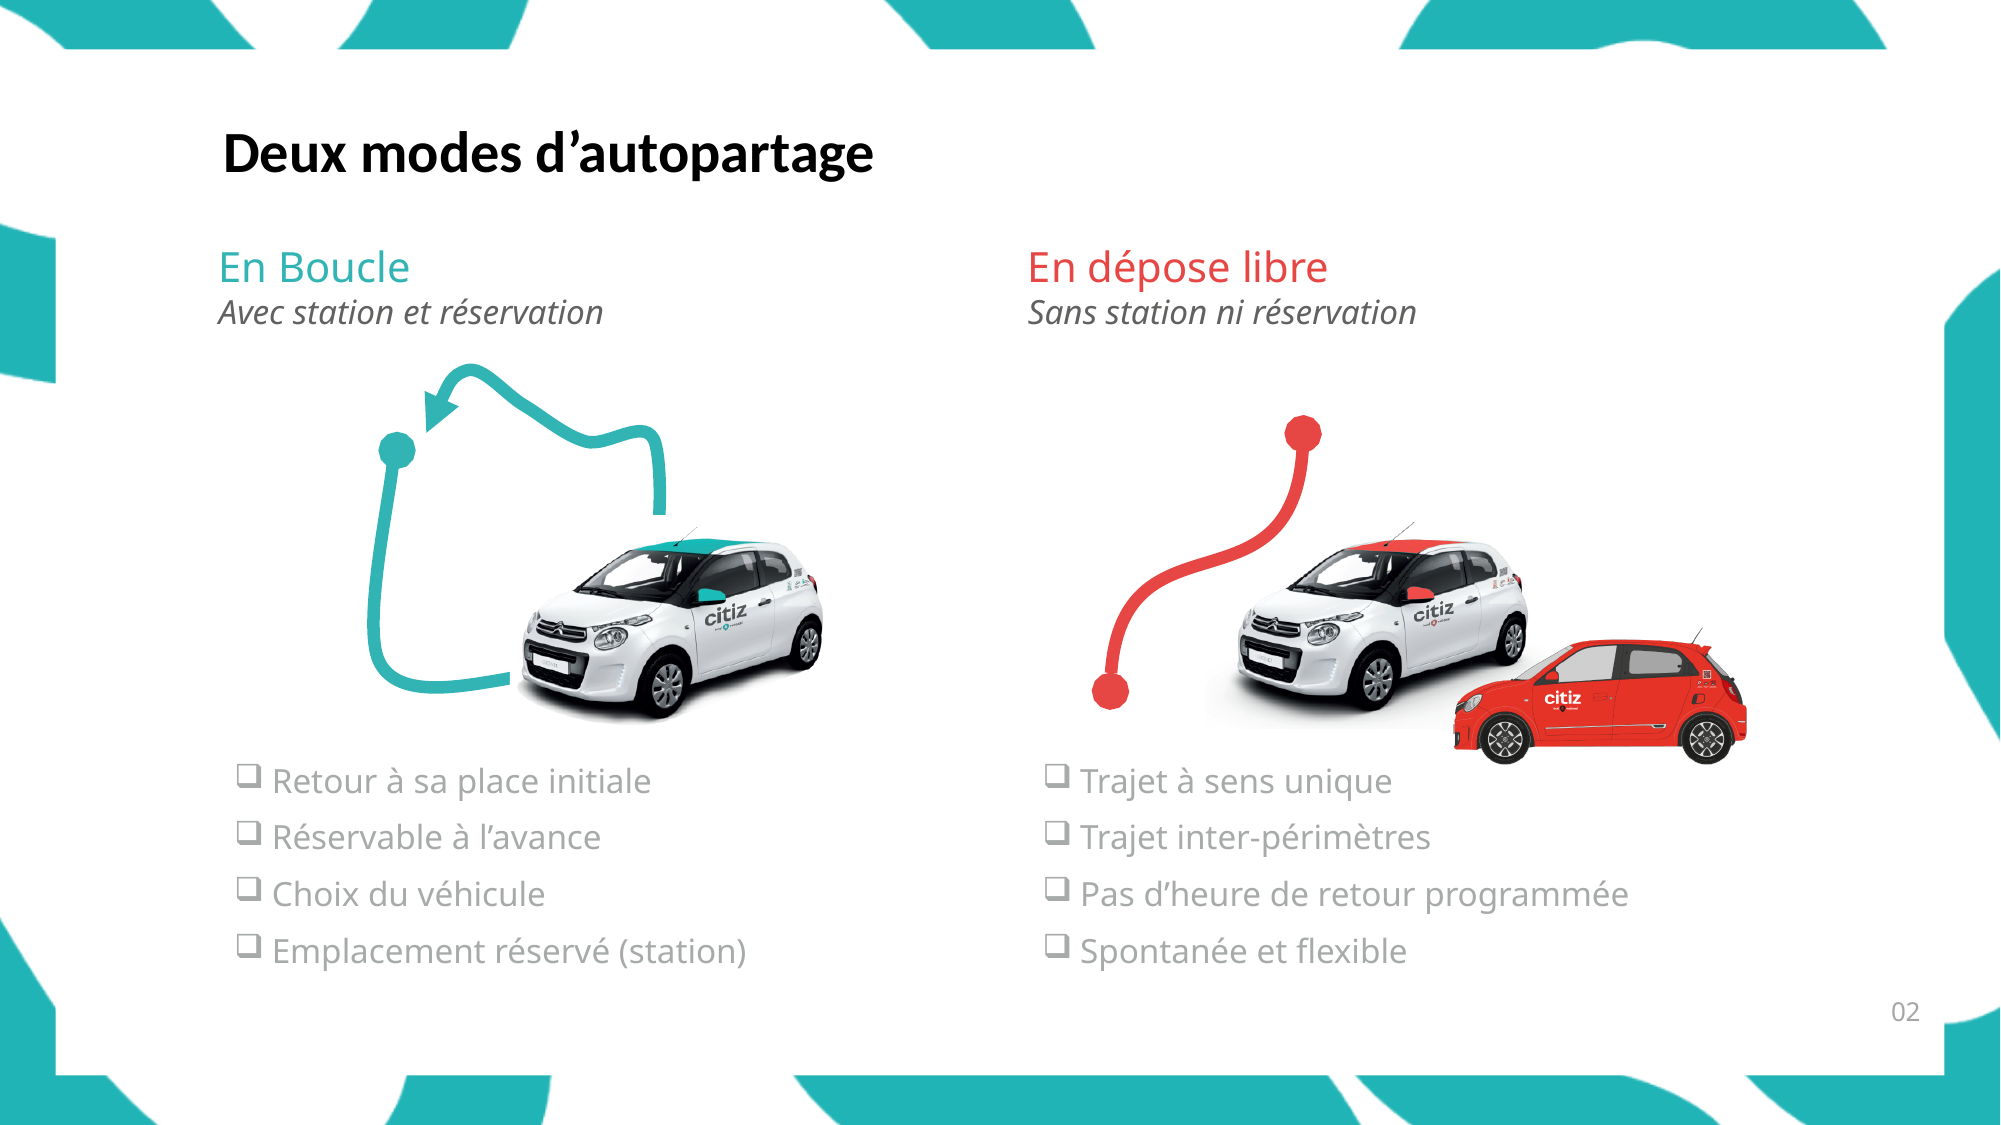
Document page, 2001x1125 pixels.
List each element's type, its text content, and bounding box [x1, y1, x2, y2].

list Trajet à sens unique Trajet inter-périmètres Pas d’heure de retour programmée Spontanée et flexible [1027, 755, 1692, 980]
list Retour à sa place initiale Réservable à l’avance Choix du véhicule Emplacement réservé (station) [219, 755, 884, 980]
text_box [1078, 466, 1336, 659]
picture [0, 0, 2001, 1125]
text_box En dépose libre Sans station ni réservation [1013, 233, 1433, 339]
text_box [372, 369, 661, 688]
text_box Deux modes d’autopartage [218, 110, 880, 189]
text_box En Boucle Avec station et réservation [203, 233, 620, 339]
